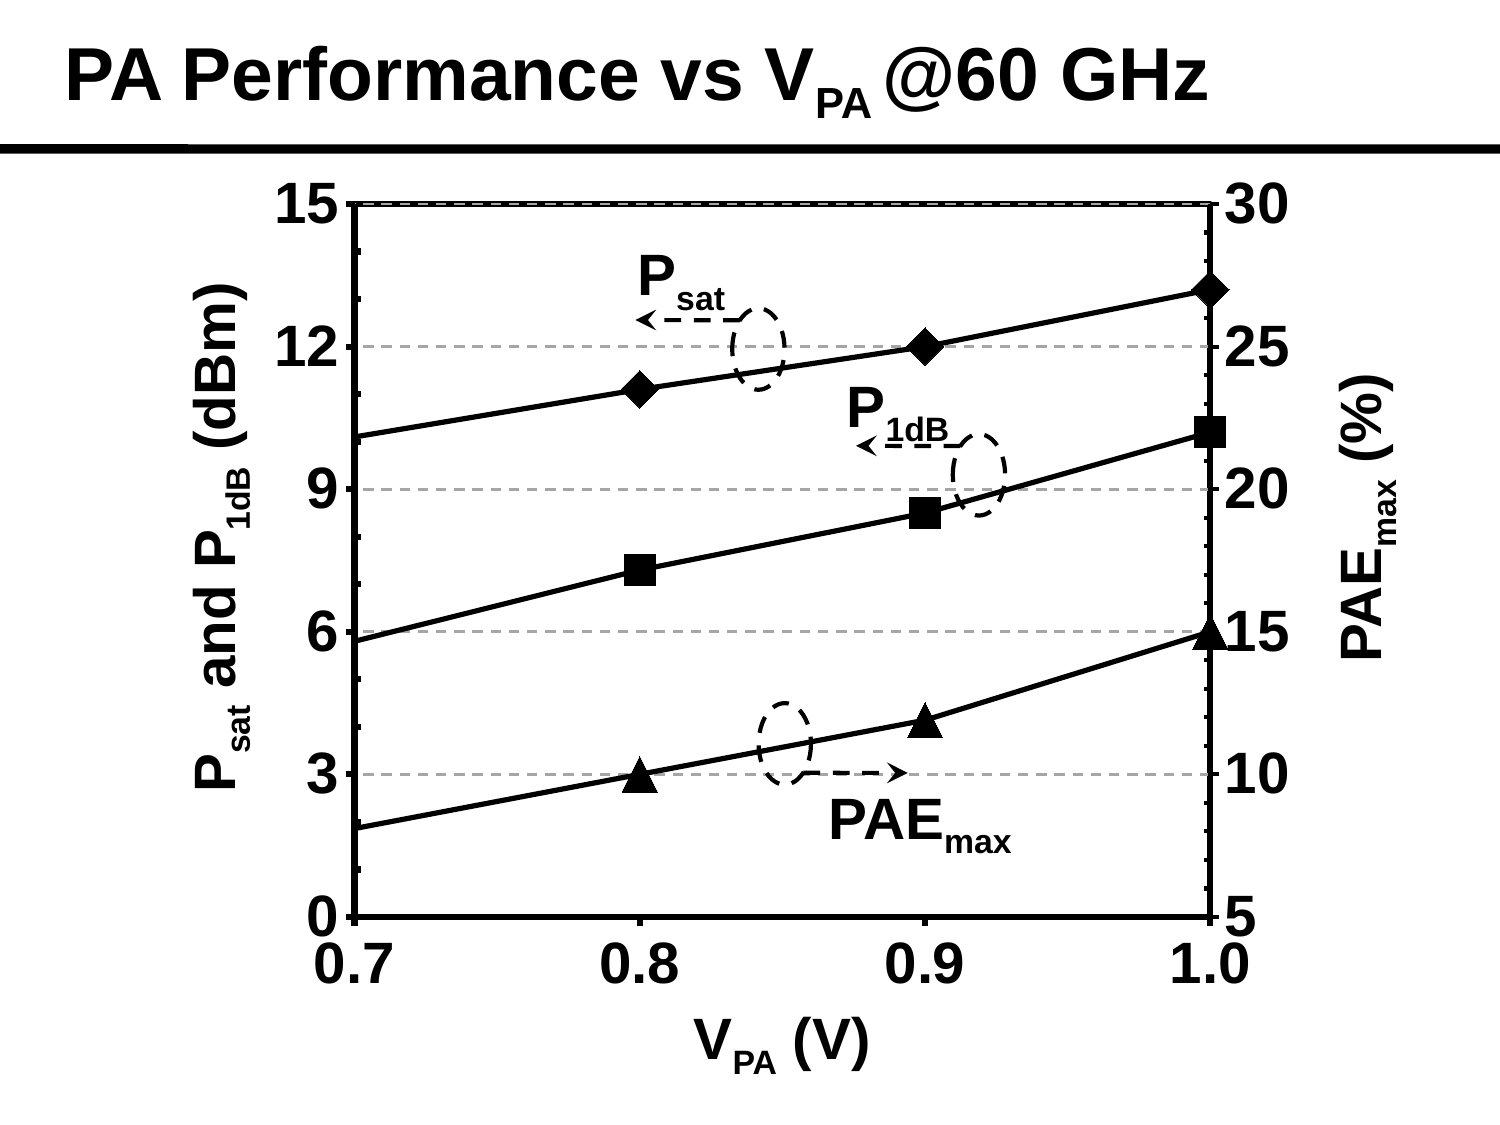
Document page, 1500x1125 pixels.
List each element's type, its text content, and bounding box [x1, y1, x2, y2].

chart [252, 154, 1313, 1014]
text_box Psat and P1dB (dBm) [169, 267, 247, 808]
title PA Performance vs VPA @60 GHz [49, 28, 1261, 138]
text_box PAEmax (%) [1317, 358, 1411, 678]
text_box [758, 702, 909, 785]
text_box VPA (V) [678, 1023, 886, 1089]
